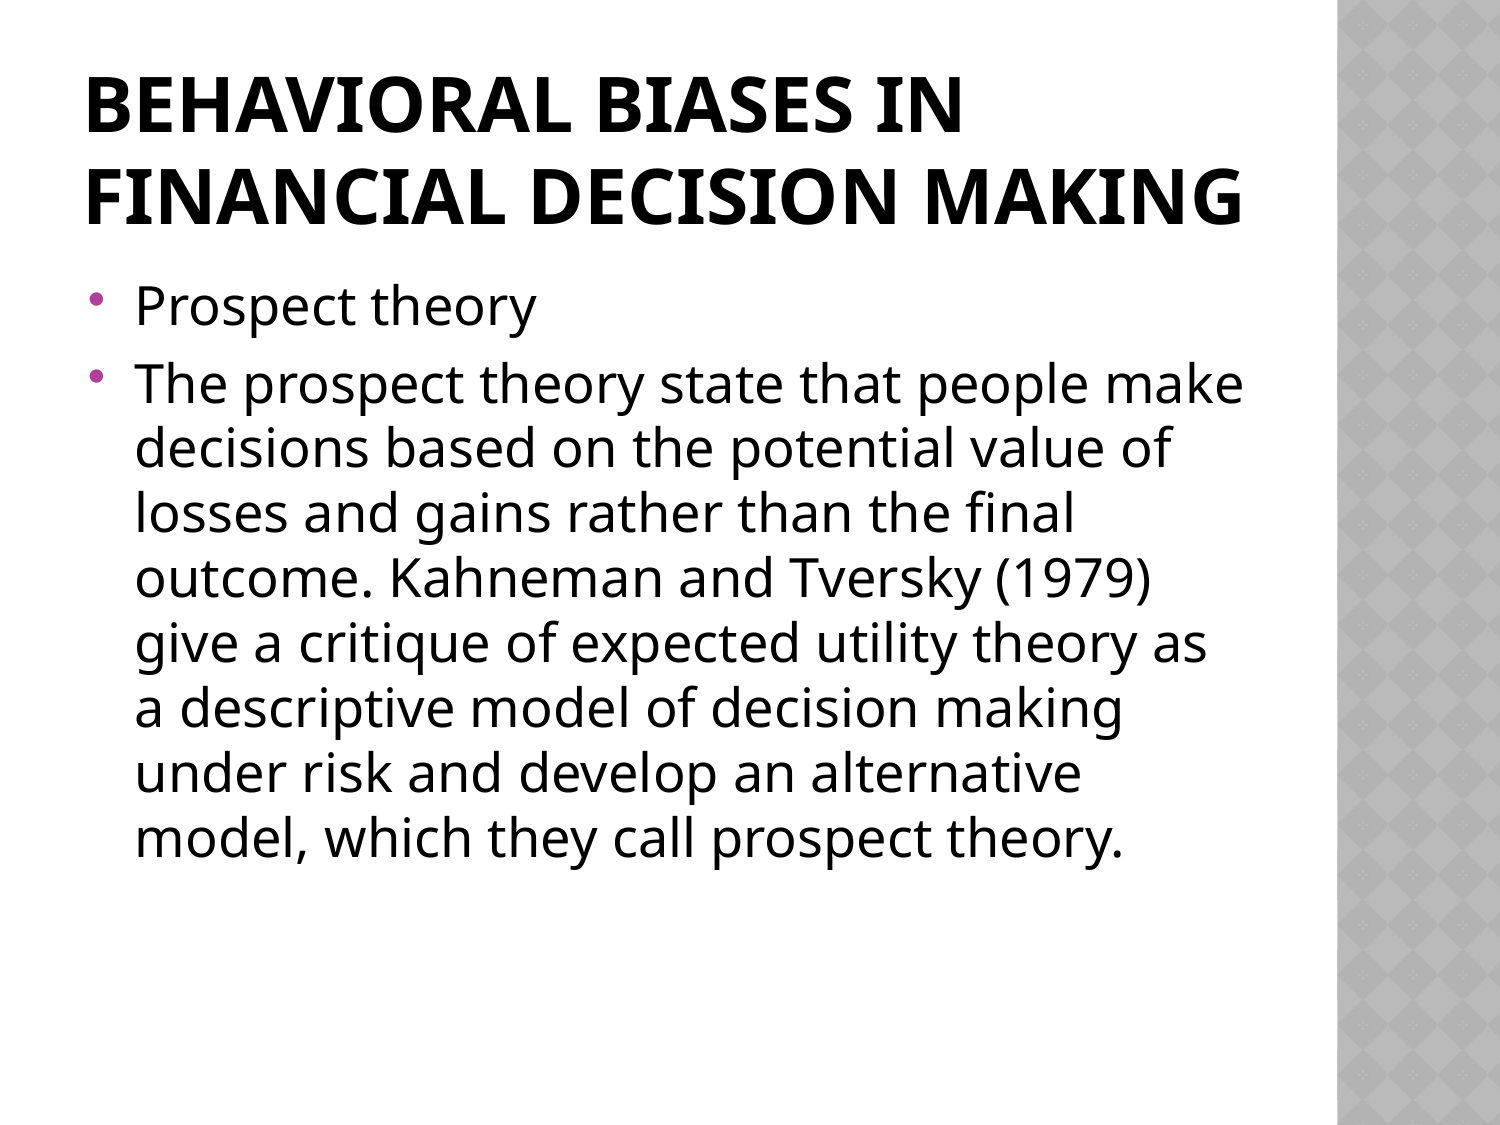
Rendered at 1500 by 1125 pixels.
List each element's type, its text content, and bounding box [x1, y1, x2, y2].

title Behavioral biases in financial decision making [75, 52, 1263, 240]
text_box [1337, 0, 1500, 1125]
list Prospect theory The prospect theory state that people make decisions based on the potential value of losses and gains rather than the final outcome. Kahneman and Tversky (1979) give a critique of expected utility theory as a descriptive model of decision making under risk and develop an alternative model, which they call prospect theory. [75, 264, 1263, 1059]
